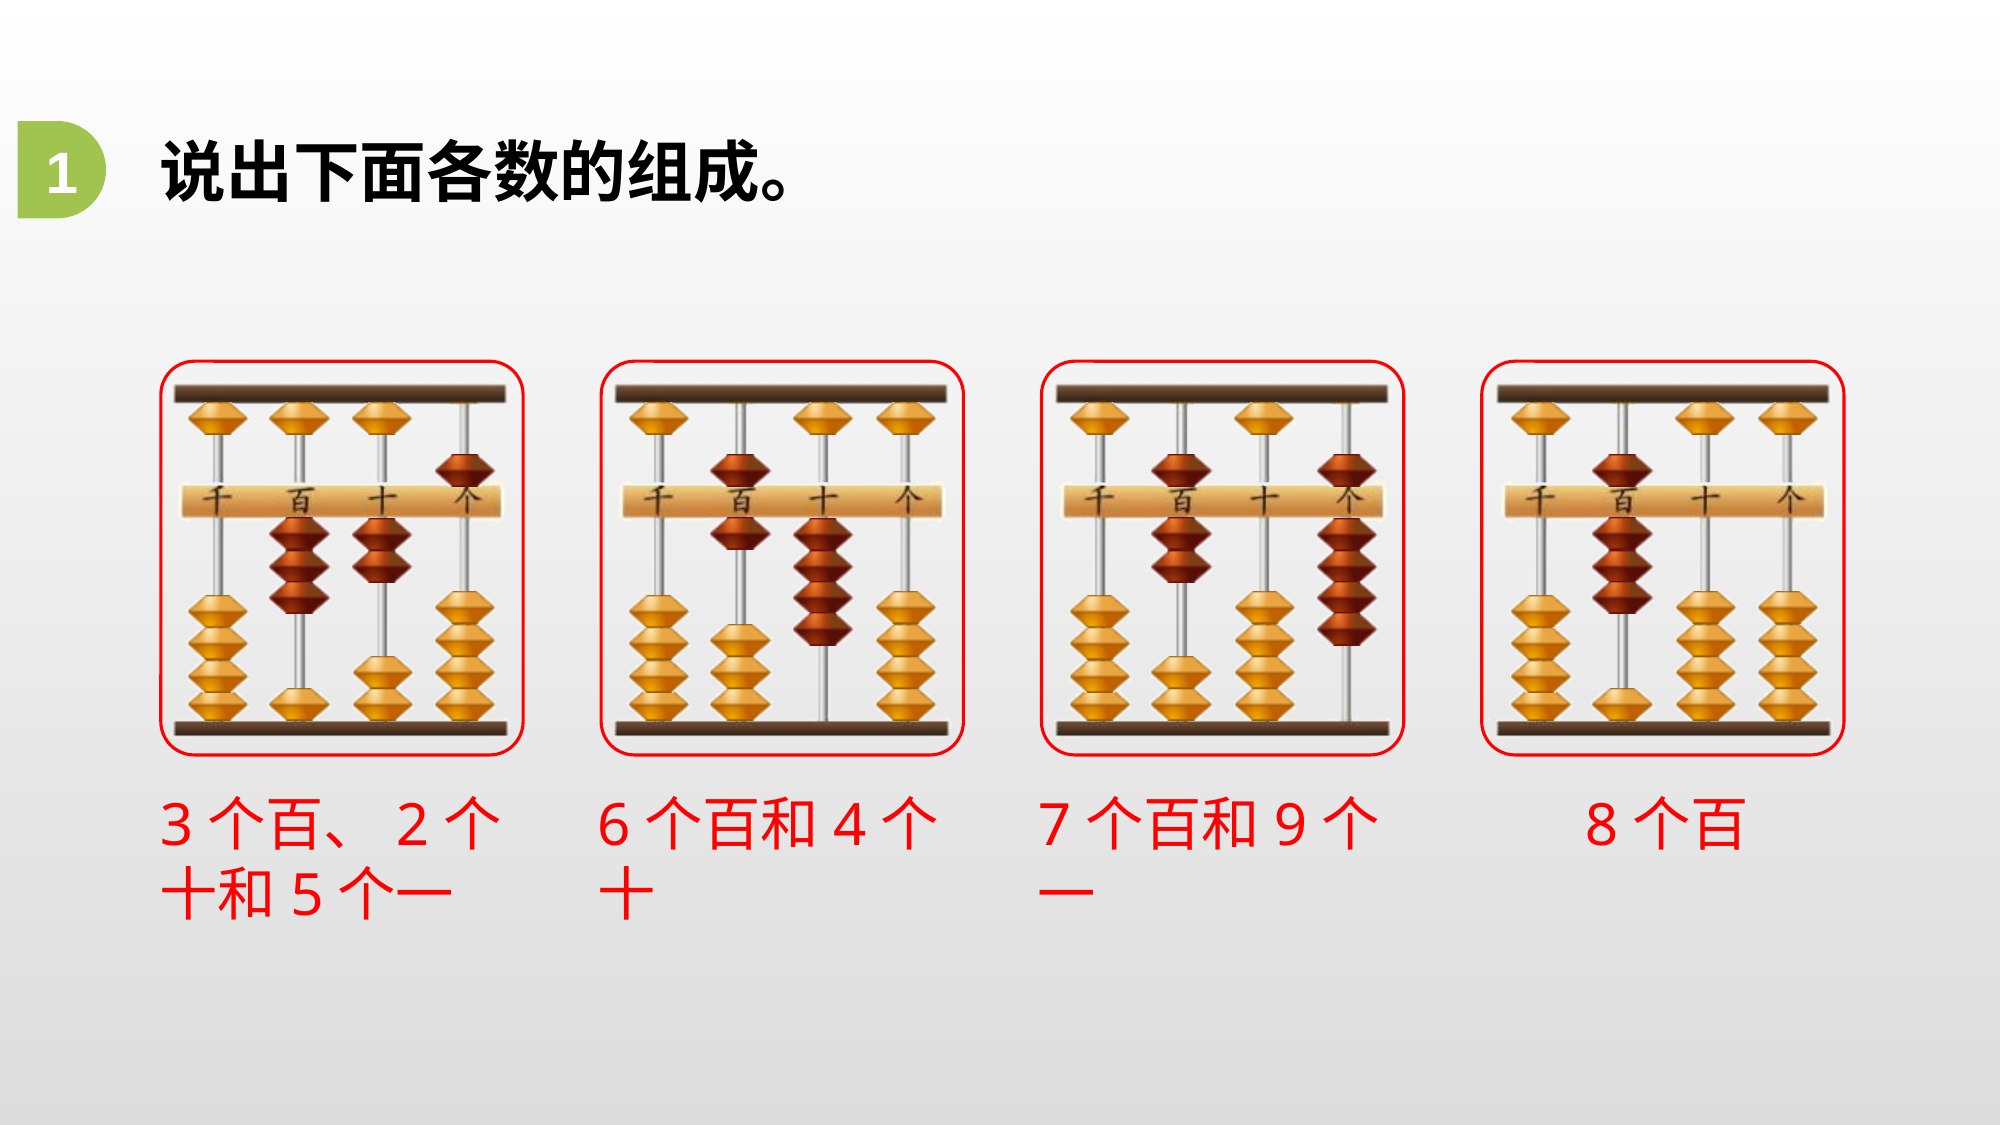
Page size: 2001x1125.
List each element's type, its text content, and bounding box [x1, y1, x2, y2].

text_box [1040, 360, 1405, 756]
text_box [600, 360, 965, 756]
text_box 1 [16, 119, 108, 220]
text_box [1480, 360, 1846, 756]
picture [606, 376, 958, 739]
text_box 3个百、2个十和5个一 [145, 780, 571, 935]
picture [1488, 376, 1840, 739]
text_box 6个百和4个十 [582, 780, 1008, 935]
text_box 8个百 [1570, 780, 1775, 865]
text_box 7个百和9个一 [1023, 780, 1449, 935]
picture [1047, 376, 1399, 739]
text_box [159, 360, 525, 756]
picture [165, 376, 517, 739]
text_box 说出下面各数的组成。 [144, 122, 1295, 217]
